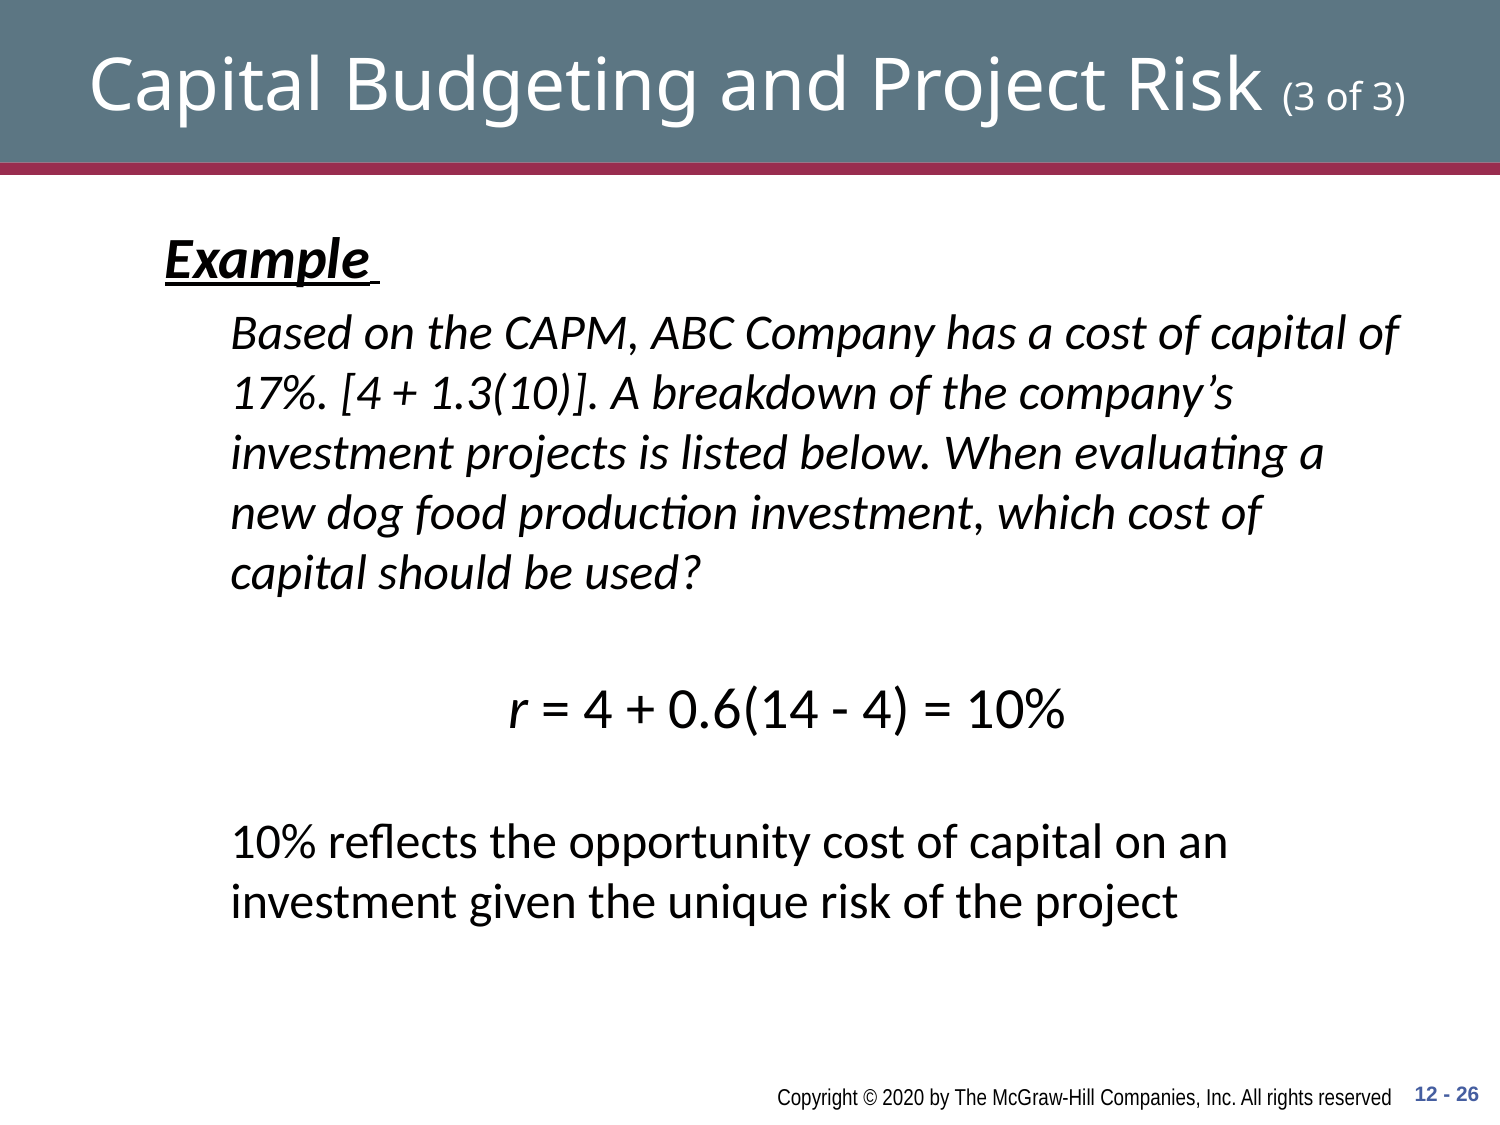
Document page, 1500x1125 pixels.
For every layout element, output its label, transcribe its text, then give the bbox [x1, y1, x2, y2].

title Capital Budgeting and Project Risk (3 of 3) [37, 12, 1457, 150]
list Example Based on the CAPM, ABC Company has a cost of capital of 17%. [4 + 1.3(10)]. A breakdown of the company’s investment projects is listed below. When evaluating a new dog food production investment, which cost of capital should be used? r = 4 + 0.6(14 - 4) = 10% 10% reflects the opportunity cost of capital on an investment given the unique risk of the project [150, 212, 1425, 963]
